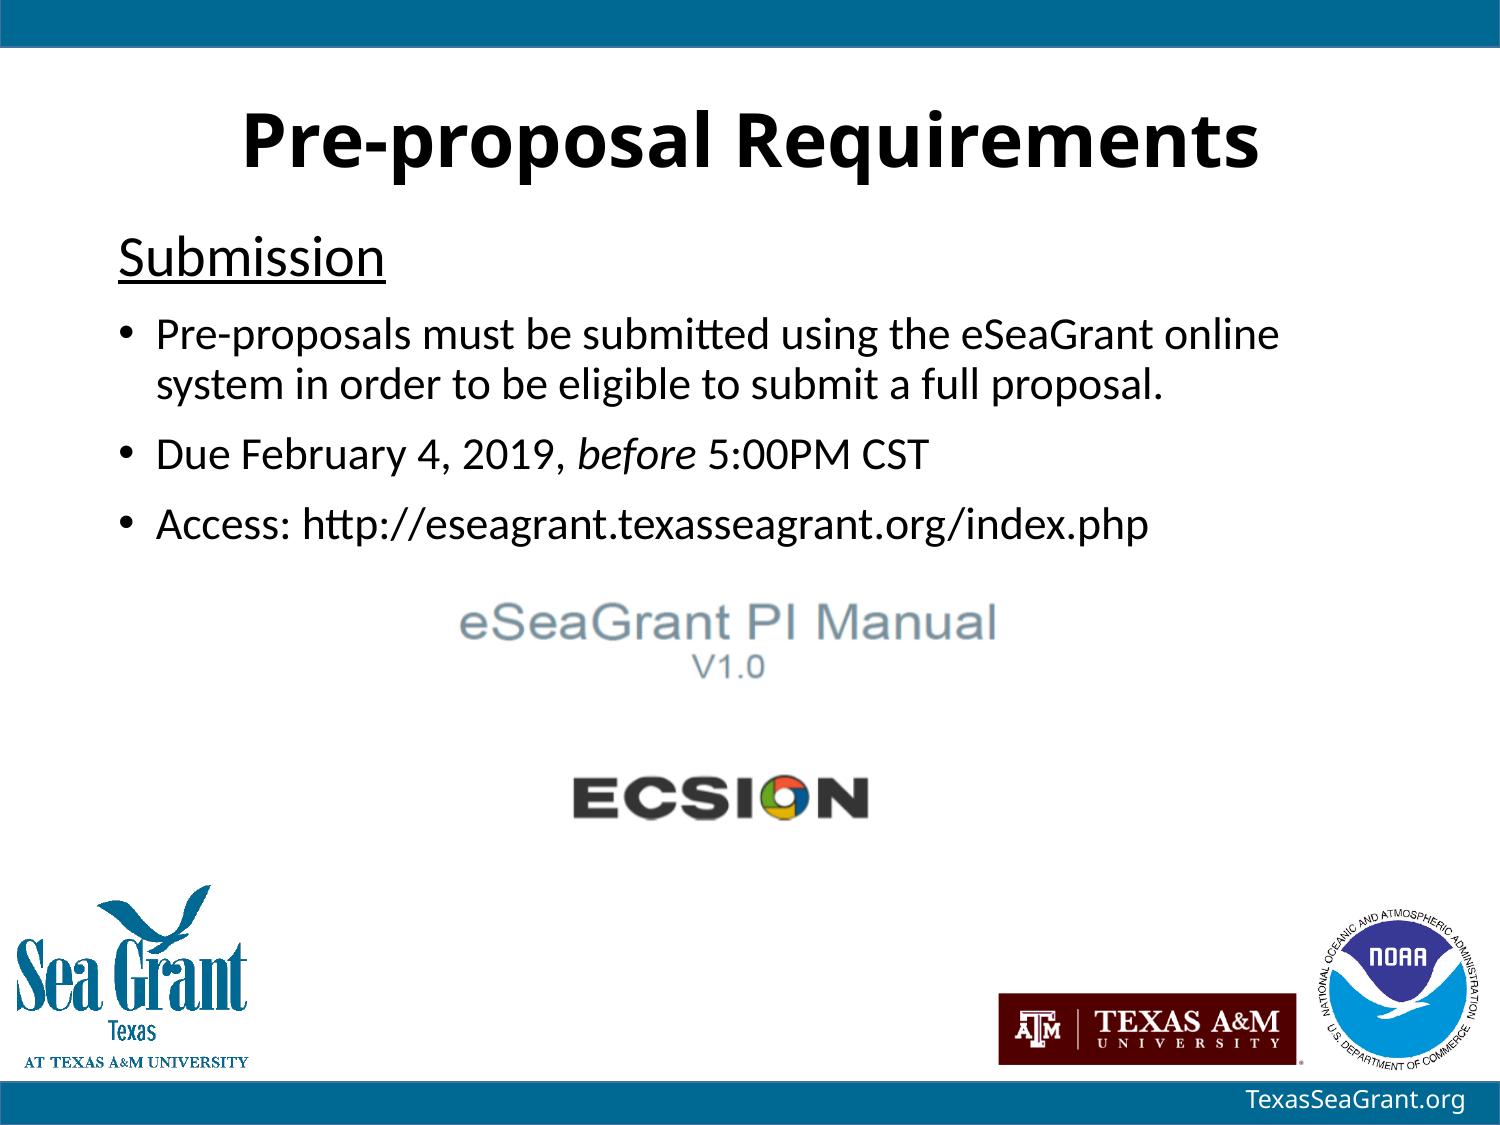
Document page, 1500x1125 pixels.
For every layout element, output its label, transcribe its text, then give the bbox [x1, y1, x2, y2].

text_box TexasSeaGrant.org [1318, 1076, 1500, 1122]
list Submission [103, 189, 1335, 297]
list Pre-proposals must be submitted using the eSeaGrant online system in order to be eligible to submit a full proposal. Due February 4, 2019, before 5:00PM CST Access: http://eseagrant.texasseagrant.org/index.php [103, 302, 1424, 580]
title Pre-proposal Requirements [104, 94, 1398, 193]
text_box [0, 0, 1500, 48]
picture [448, 584, 1012, 848]
picture [980, 908, 1479, 1082]
picture [1247, 1091, 1258, 1107]
text_box [0, 1081, 980, 1125]
picture [0, 862, 279, 1082]
